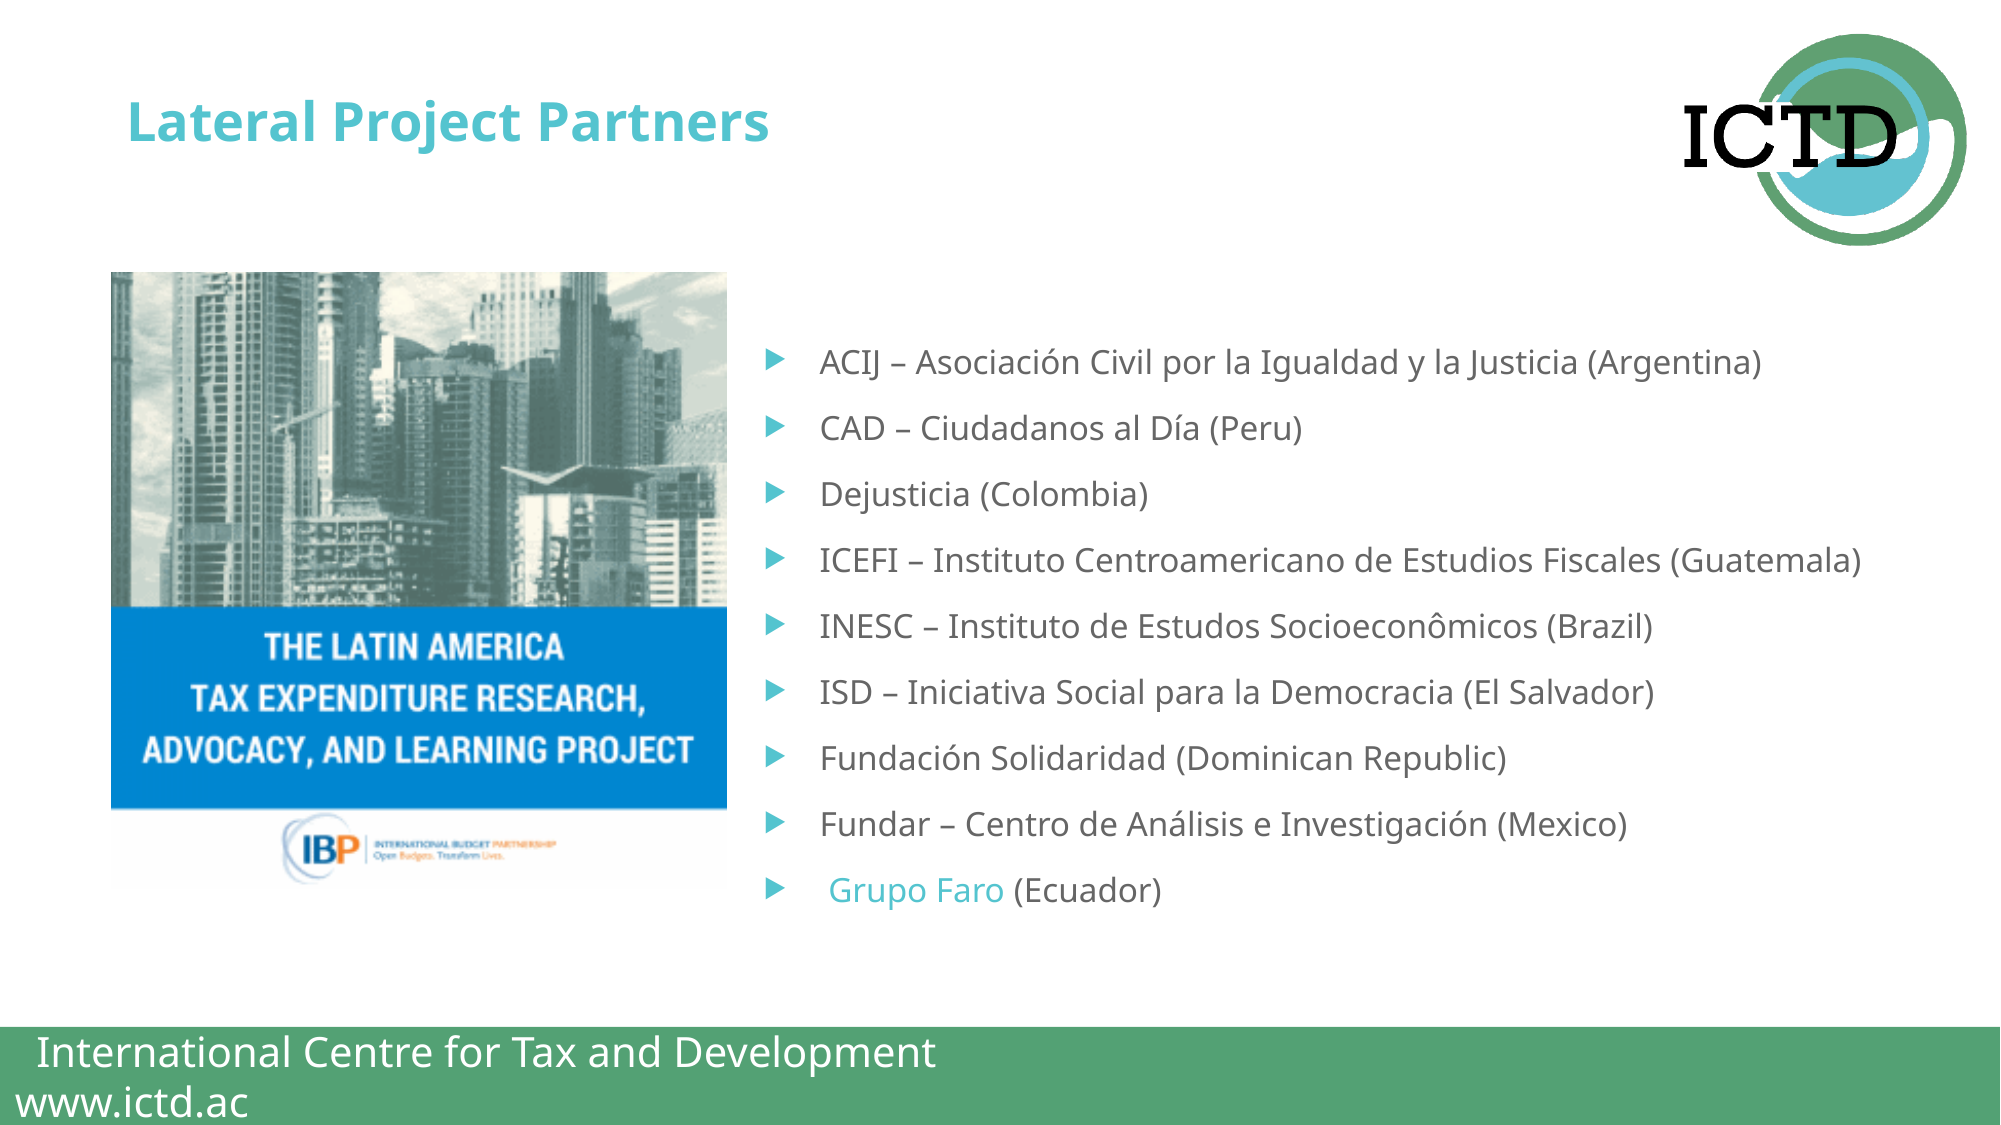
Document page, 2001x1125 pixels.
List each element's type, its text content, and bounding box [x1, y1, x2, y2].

picture [110, 272, 727, 889]
picture [1654, 0, 1982, 297]
list ACIJ – Asociación Civil por la Igualdad y la Justicia (Argentina) CAD – Ciudadanos al Día (Peru) Dejusticia (Colombia) ICEFI – Instituto Centroamericano de Estudios Fiscales (Guatemala) INESC – Instituto de Estudos Socioeconômicos (Brazil) ISD – Iniciativa Social para la Democracia (El Salvador) Fundación Solidaridad (Dominican Republic) Fundar – Centro de Análisis e Investigación (Mexico) Grupo Faro (Ecuador) [748, 272, 1914, 987]
title Lateral Project Partners [111, 79, 1615, 191]
